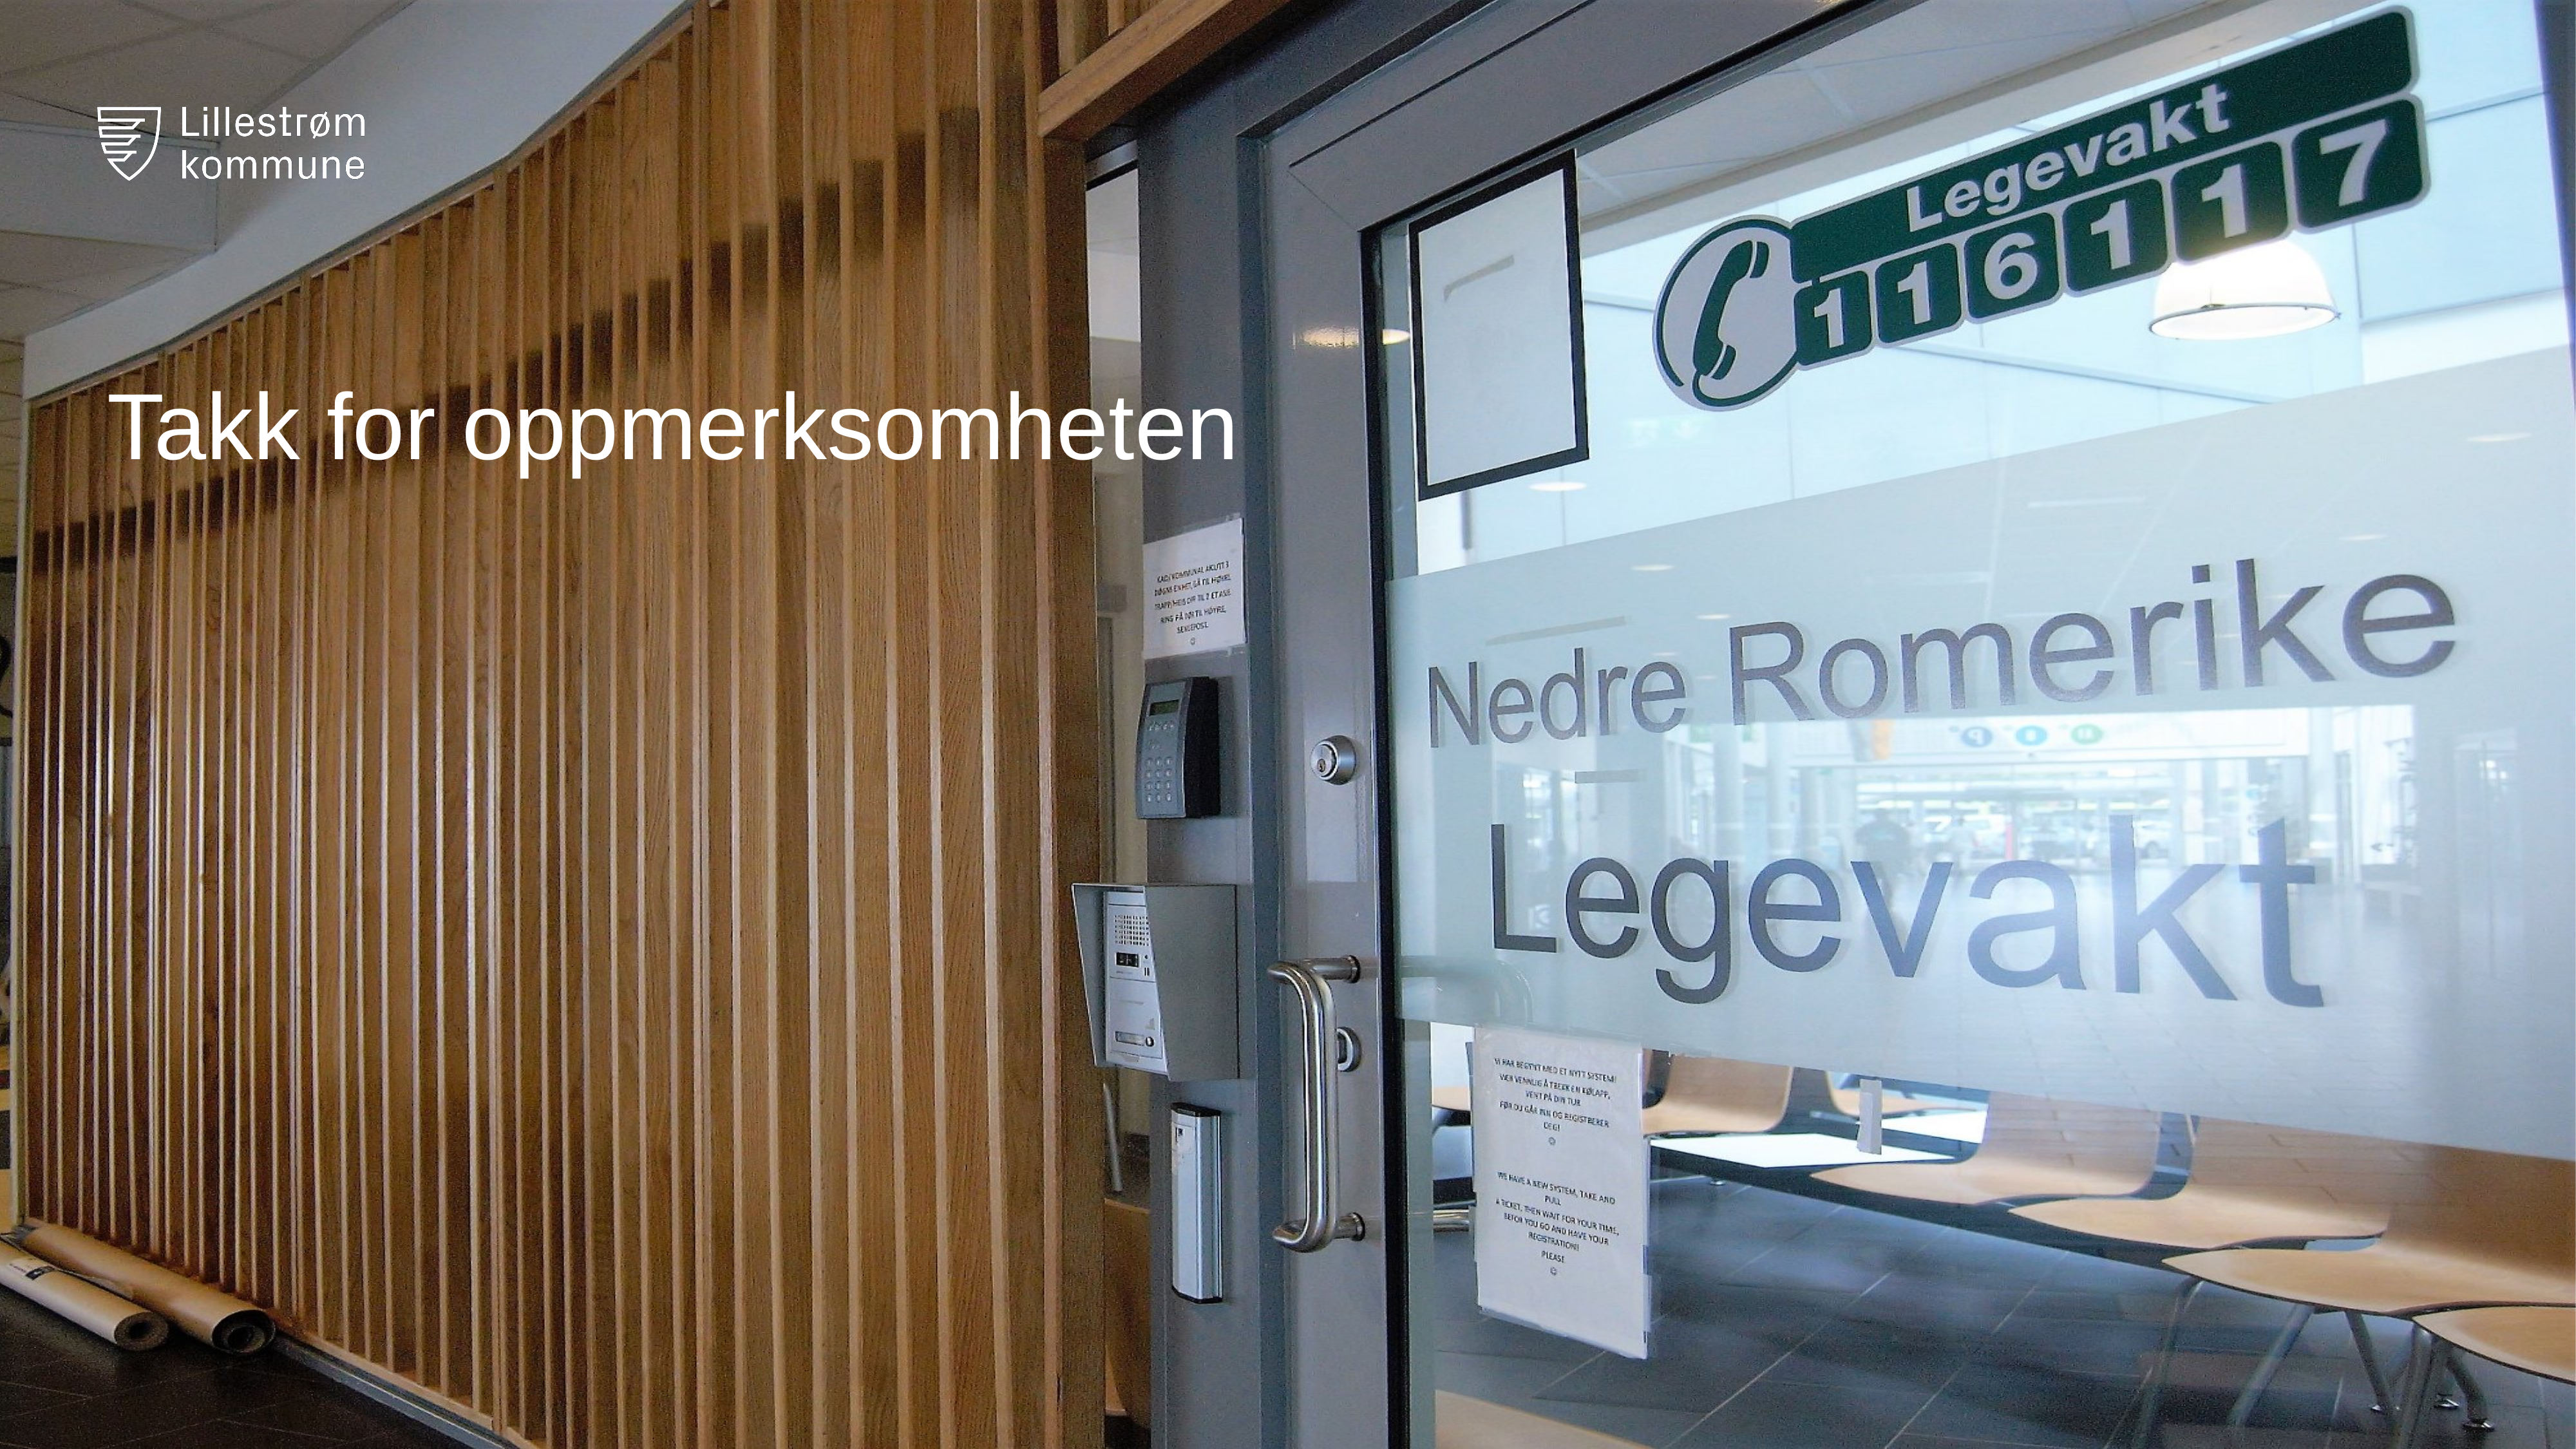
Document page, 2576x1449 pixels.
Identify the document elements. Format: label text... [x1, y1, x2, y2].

title Takk for oppmerksomheten [97, 360, 1723, 617]
picture [0, 0, 2576, 1449]
